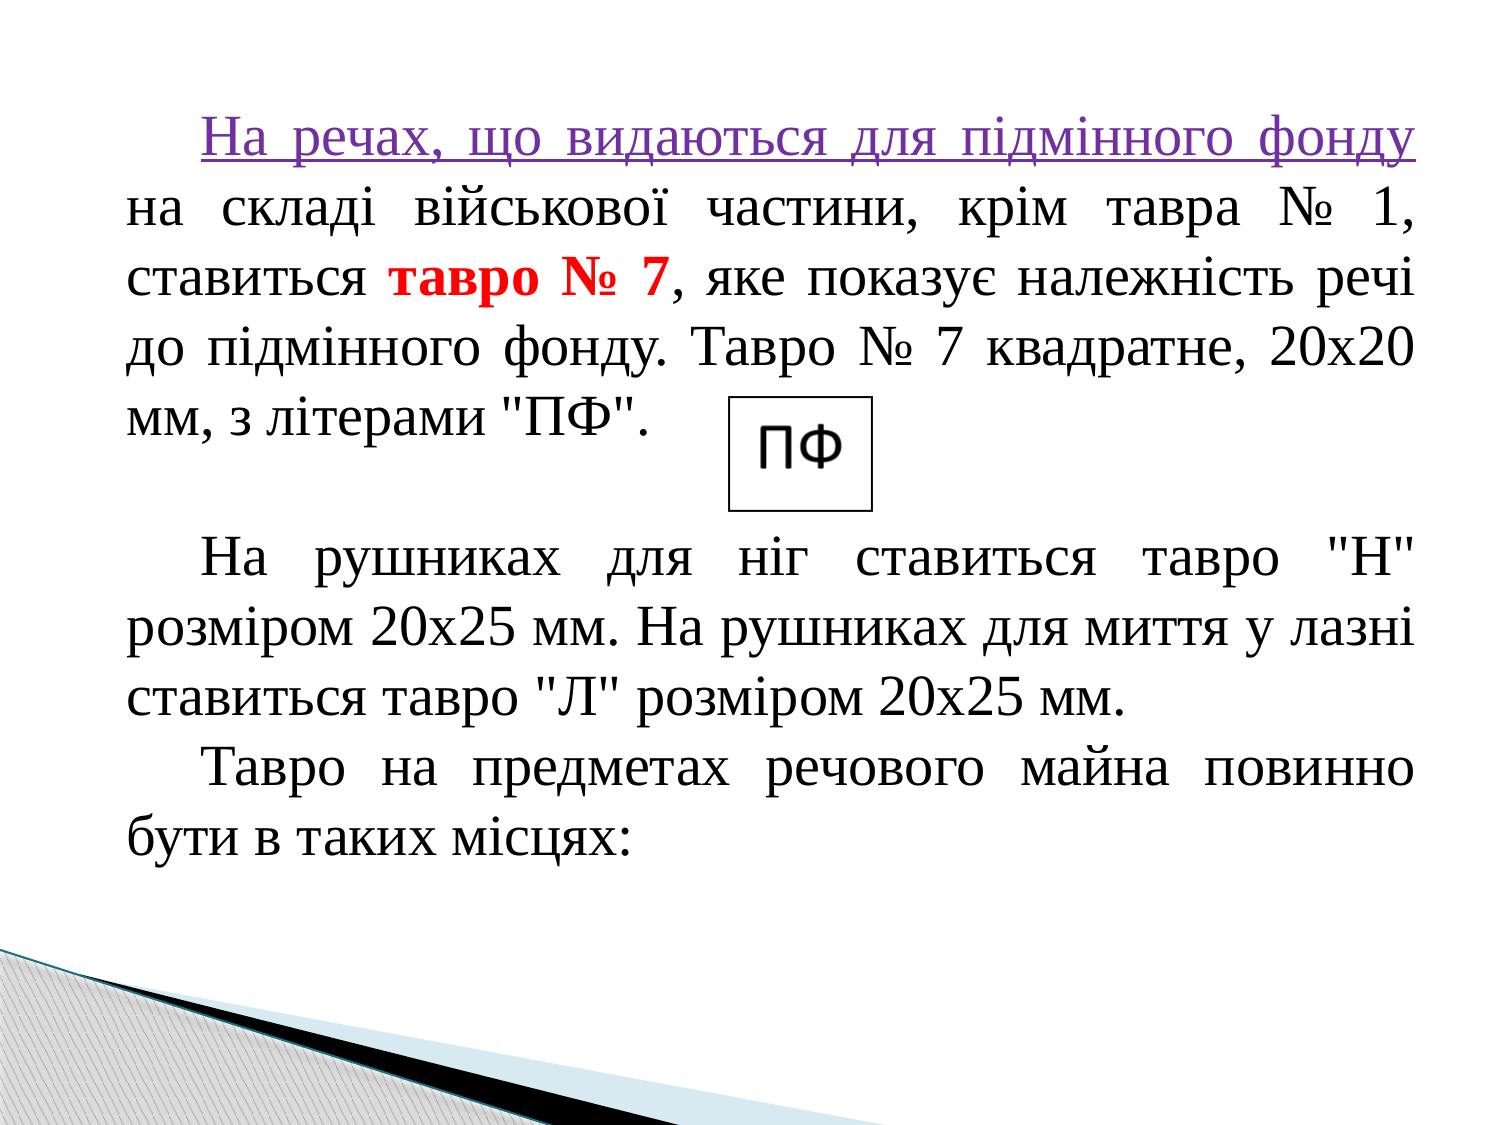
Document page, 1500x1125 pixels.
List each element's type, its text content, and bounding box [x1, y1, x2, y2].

picture [714, 385, 885, 527]
text_box На речах, що видаються для підмінного фонду на складі військової частини, крім тавра № 1, ставиться тавро № 7, яке показує належність речі до підмінного фонду. Тавро № 7 квадратне, 20х20 мм, з літерами "ПФ". На рушниках для ніг ставиться тавро "Н" розміром 20х25 мм. На рушниках для миття у лазні ставиться тавро "Л" розміром 20х25 мм. Тавро на предметах речового майна повинно бути в таких місцях: [112, 90, 1435, 920]
